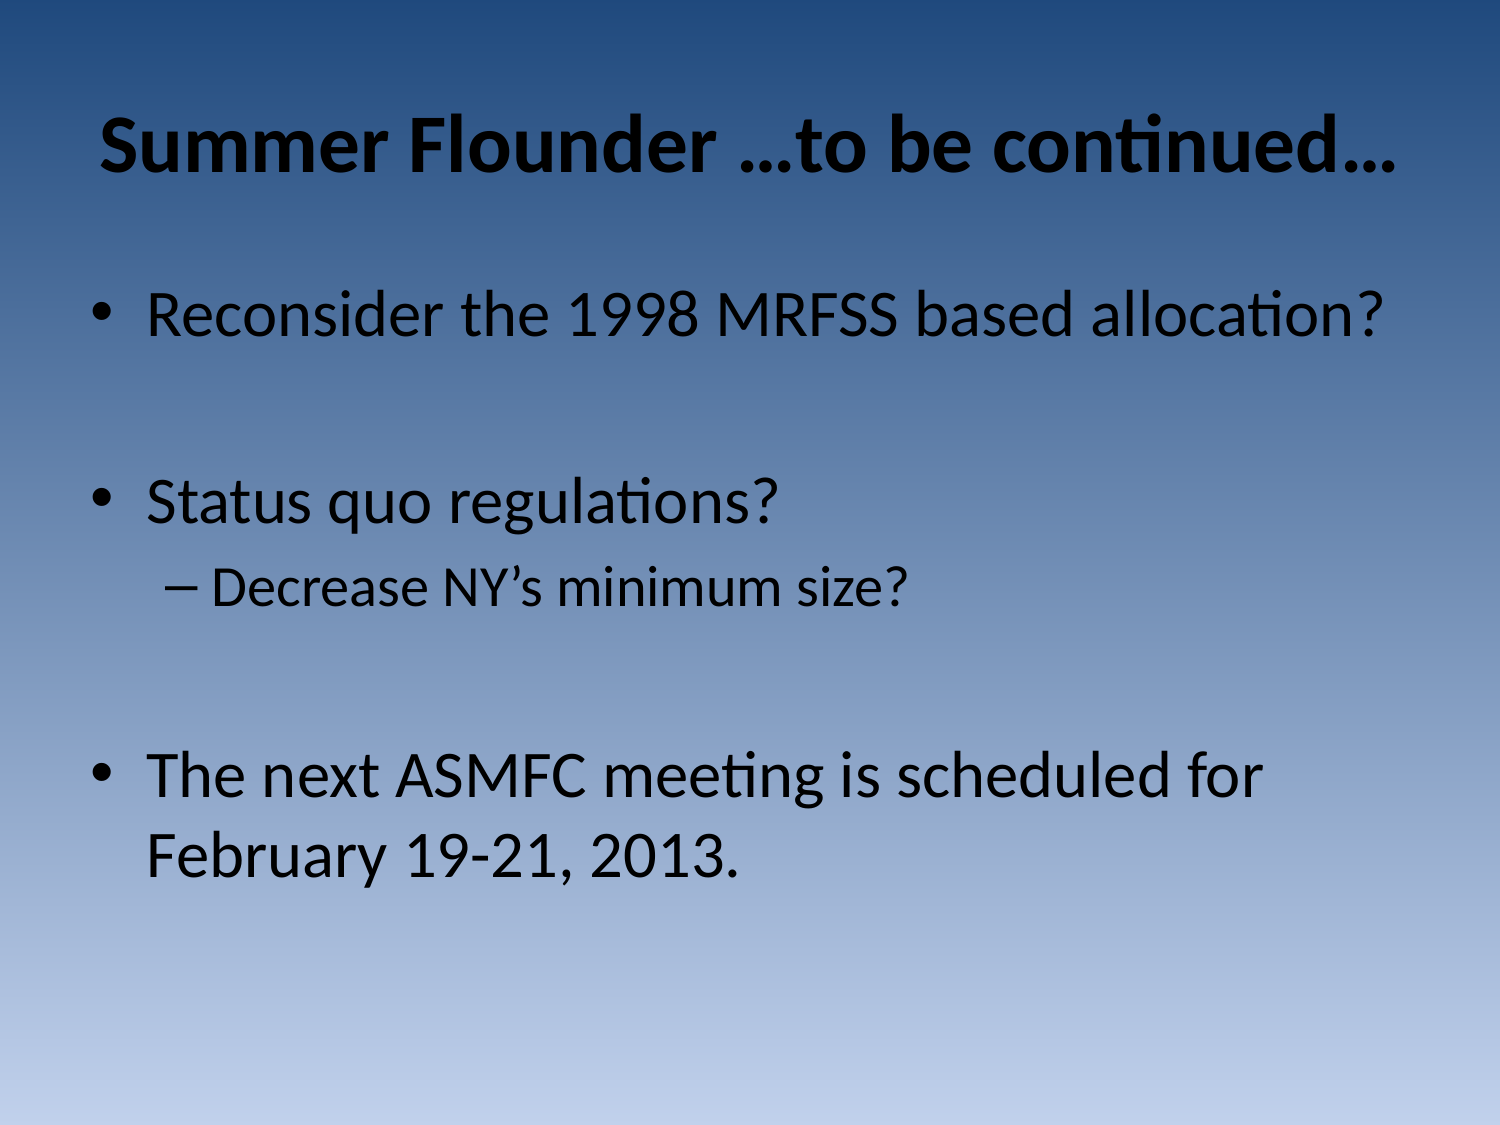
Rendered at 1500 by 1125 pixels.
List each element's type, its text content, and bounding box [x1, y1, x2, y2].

list Reconsider the 1998 MRFSS based allocation? Status quo regulations? Decrease NY’s minimum size? The next ASMFC meeting is scheduled for February 19-21, 2013. [74, 262, 1426, 1006]
title Summer Flounder …to be continued… [74, 44, 1426, 233]
